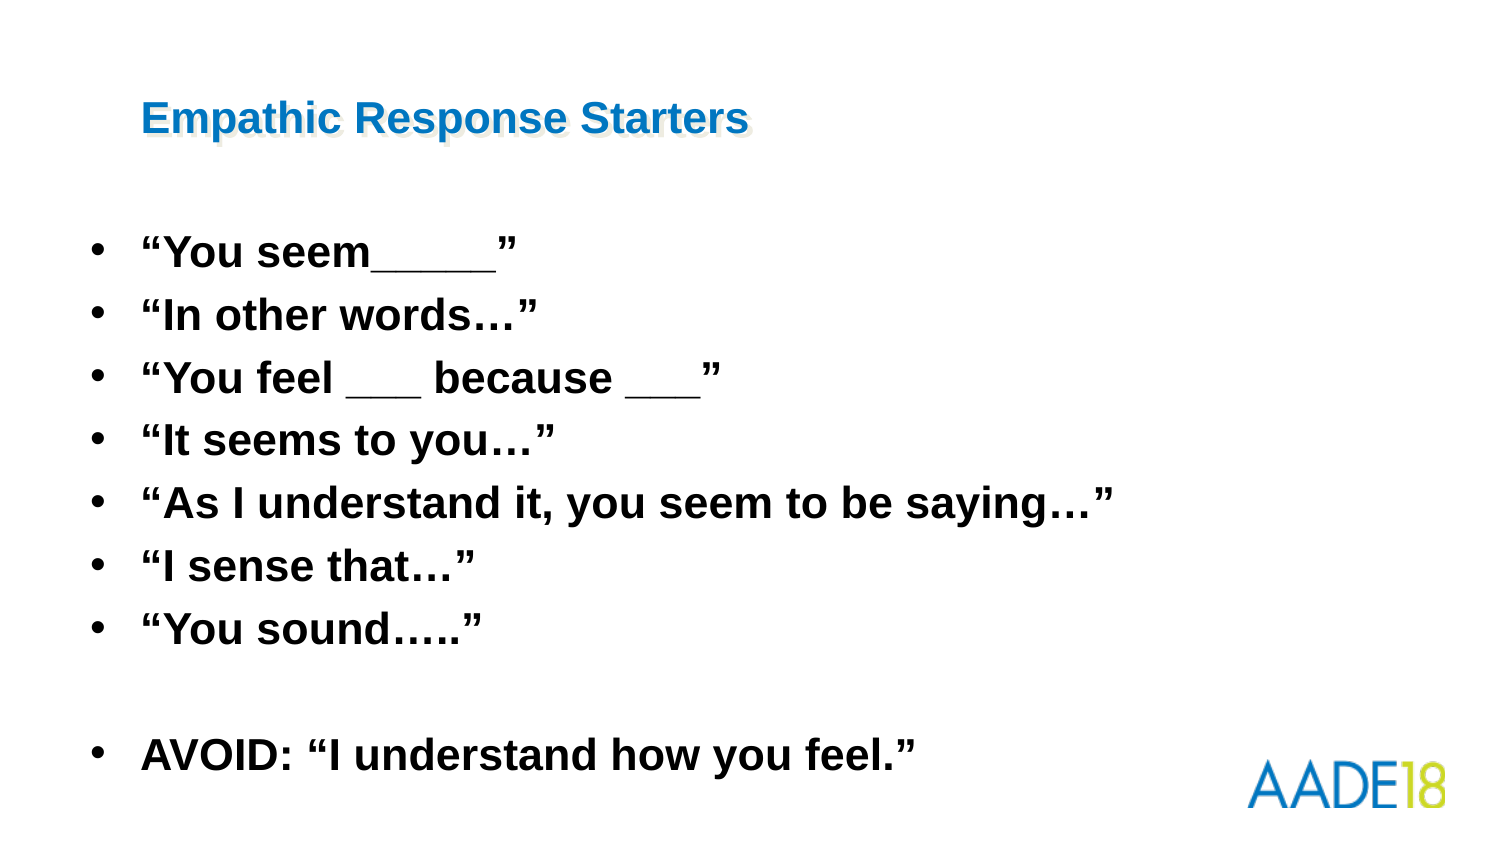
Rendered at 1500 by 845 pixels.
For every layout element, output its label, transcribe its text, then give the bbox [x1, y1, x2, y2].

title Empathic Response Starters [125, 33, 1257, 151]
list “You seem_____” “In other words…” “You feel ___ because ___” “It seems to you…” “As I understand it, you seem to be saying…” “I sense that…” “You sound…..” AVOID: “I understand how you feel.” [75, 214, 1425, 798]
